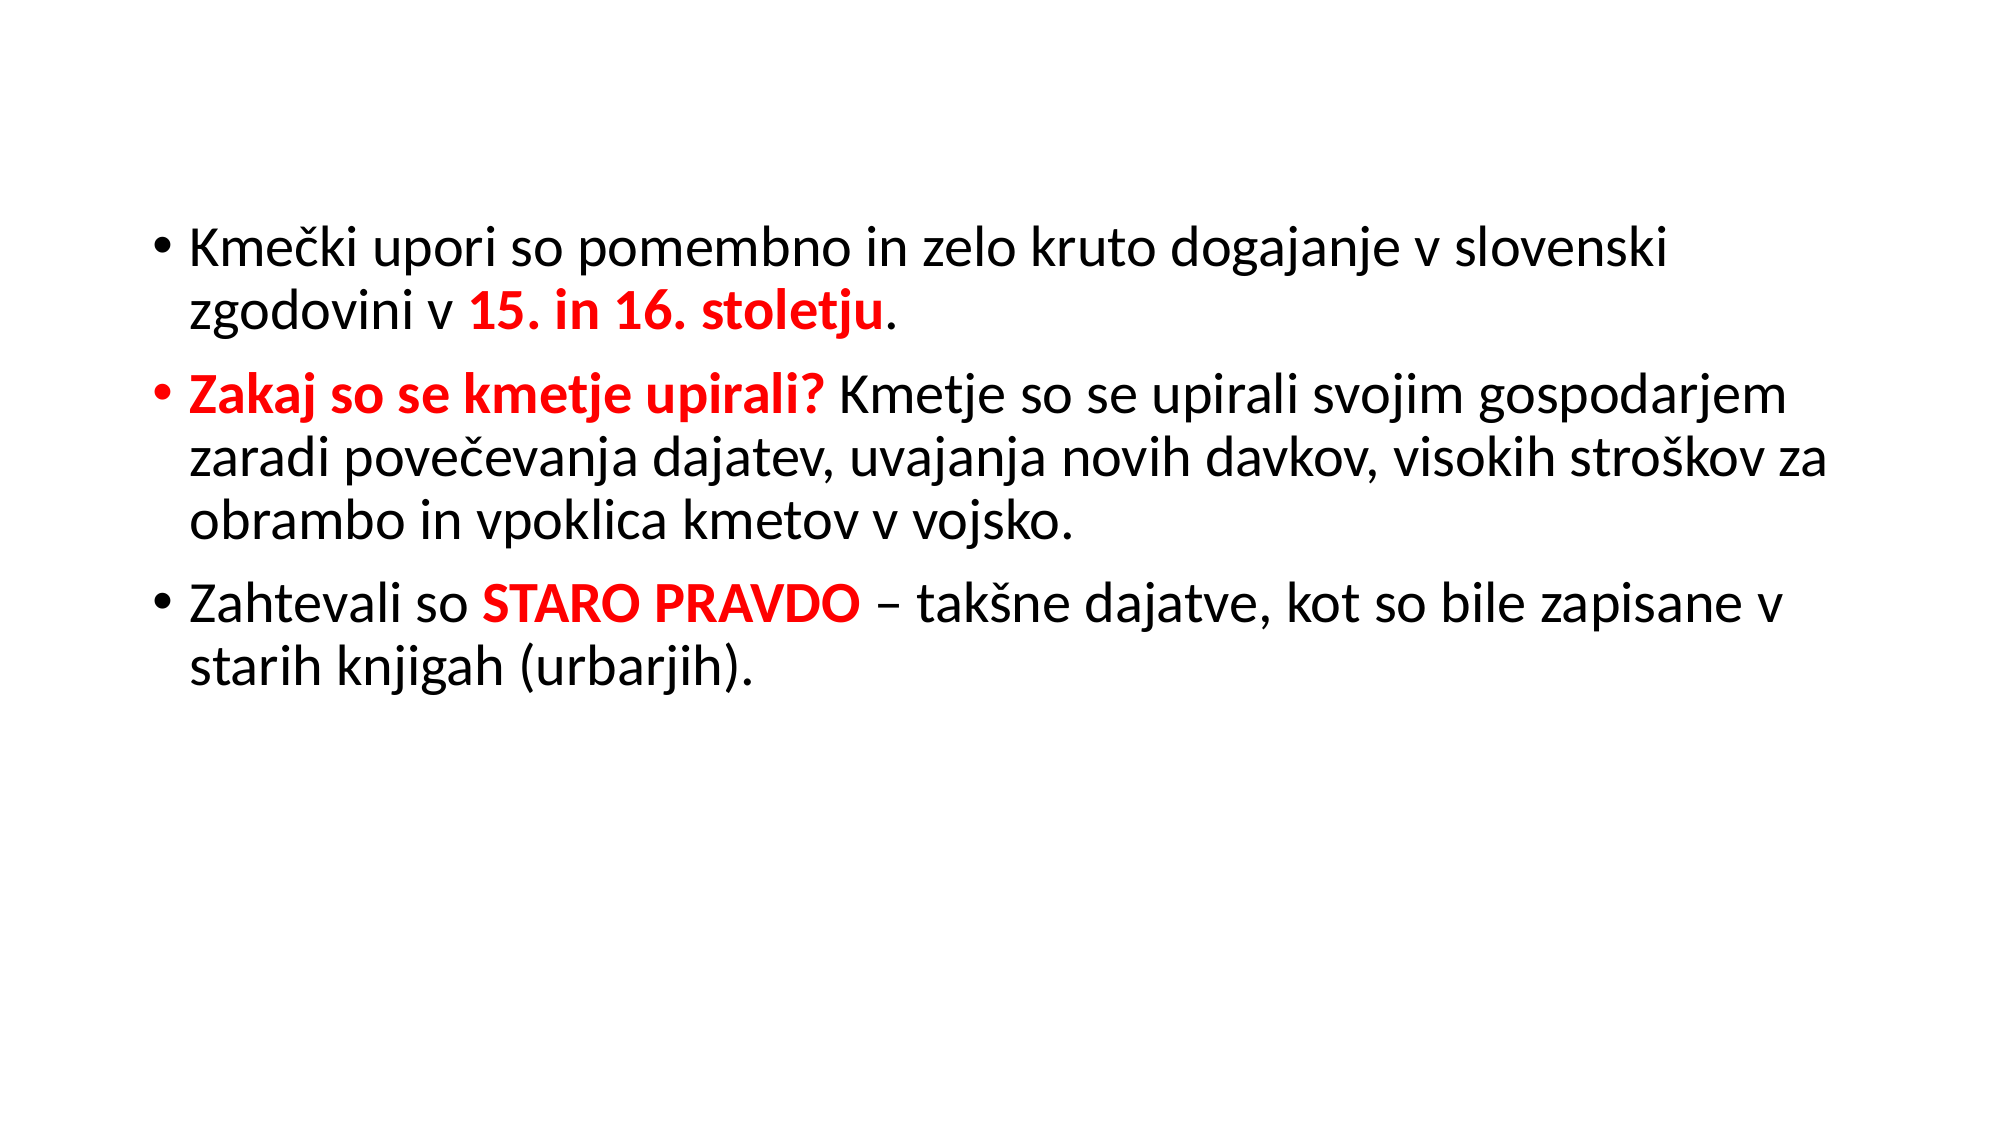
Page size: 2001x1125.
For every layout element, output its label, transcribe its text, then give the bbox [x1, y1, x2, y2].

list Kmečki upori so pomembno in zelo kruto dogajanje v slovenski zgodovini v 15. in 16. stoletju. Zakaj so se kmetje upirali? Kmetje so se upirali svojim gospodarjem zaradi povečevanja dajatev, uvajanja novih davkov, visokih stroškov za obrambo in vpoklica kmetov v vojsko. Zahtevali so STARO PRAVDO – takšne dajatve, kot so bile zapisane v starih knjigah (urbarjih). [137, 208, 1863, 1014]
